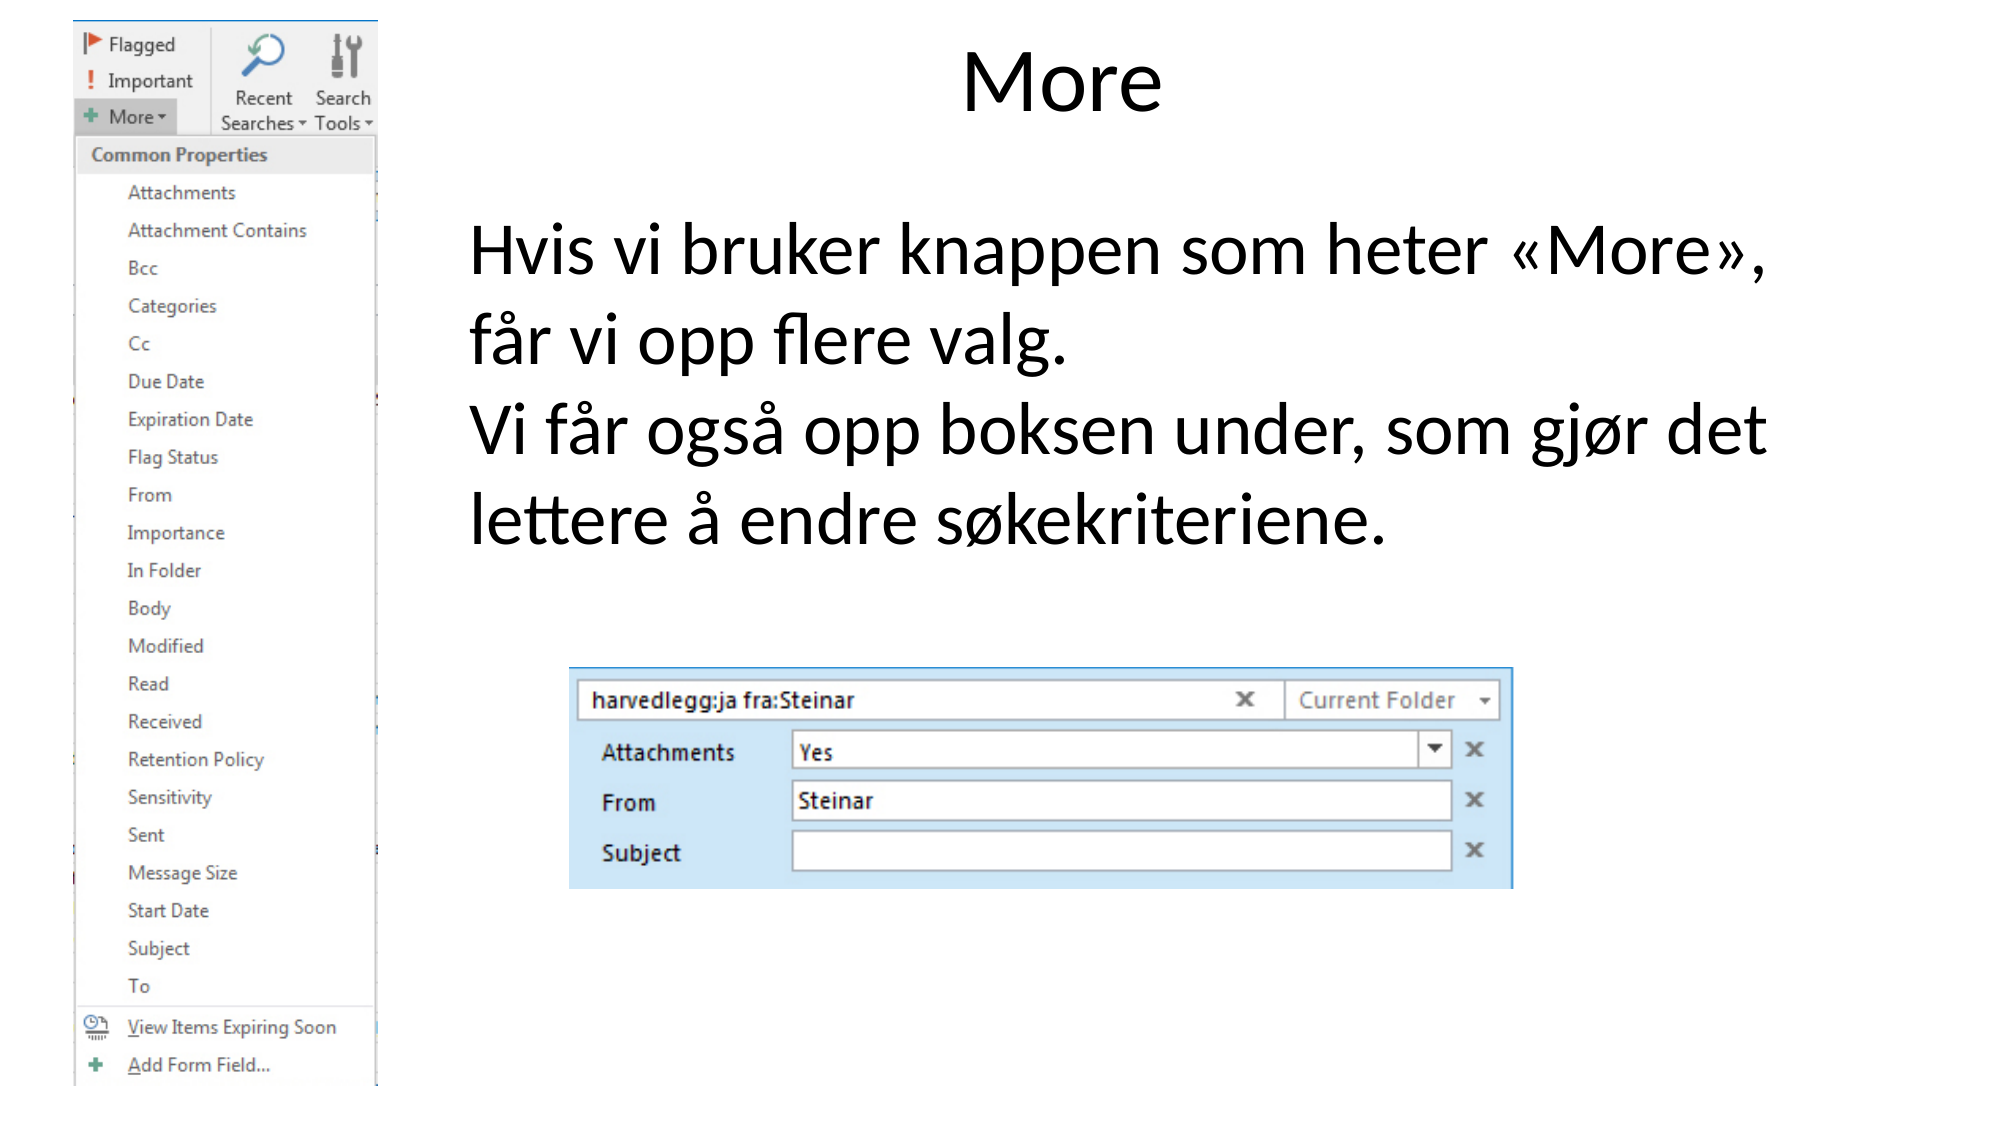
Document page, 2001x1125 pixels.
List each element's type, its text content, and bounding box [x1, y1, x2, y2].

picture [73, 19, 378, 1086]
text_box Hvis vi bruker knappen som heter «More», får vi opp flere valg. Vi får også opp boksen under, som gjør det lettere å endre søkekriteriene. [454, 192, 1883, 568]
title More [454, 0, 1671, 150]
picture [569, 667, 1520, 889]
